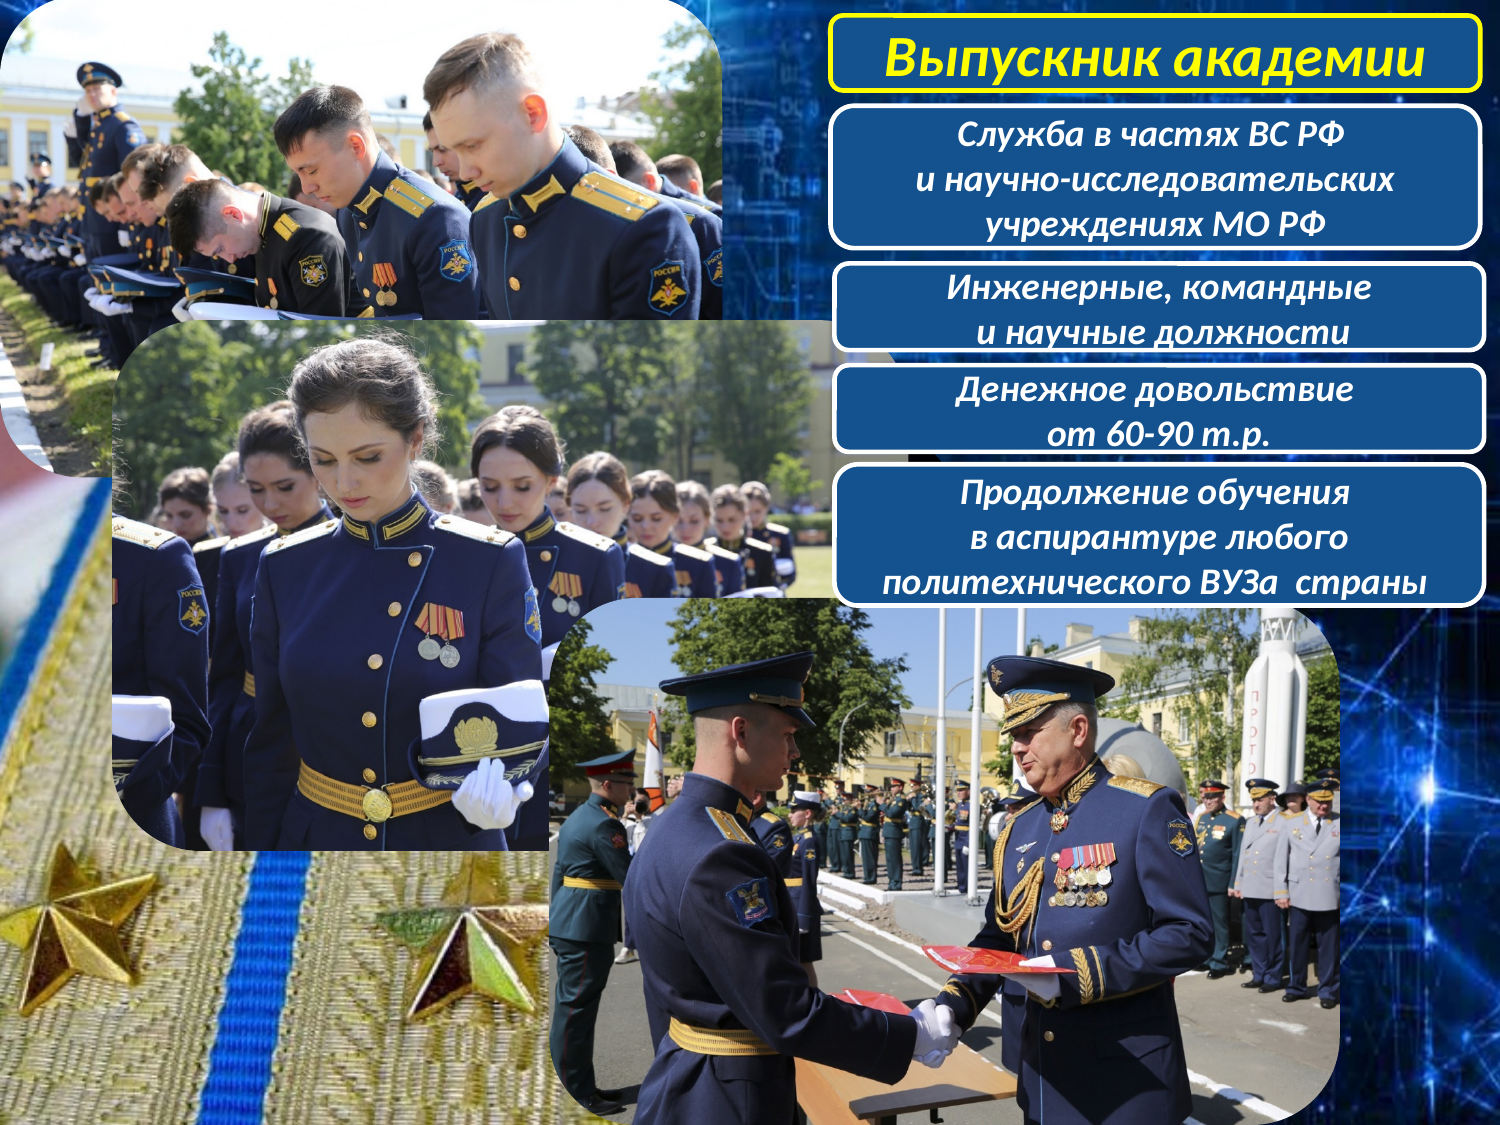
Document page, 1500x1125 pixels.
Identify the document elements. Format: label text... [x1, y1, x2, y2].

text_box Инженерные, командные и научные должности [833, 262, 1486, 352]
text_box Денежное довольствие от 60-90 т.р. [909, 364, 1486, 453]
text_box Служба в частях ВС РФ и научно-исследовательских учреждениях МО РФ [829, 104, 1482, 250]
picture [0, 0, 1500, 1125]
text_box Выпускник академии [829, 14, 1482, 92]
text_box Продолжение обучения в аспирантуре любого политехнического ВУЗа страны [972, 463, 1486, 607]
